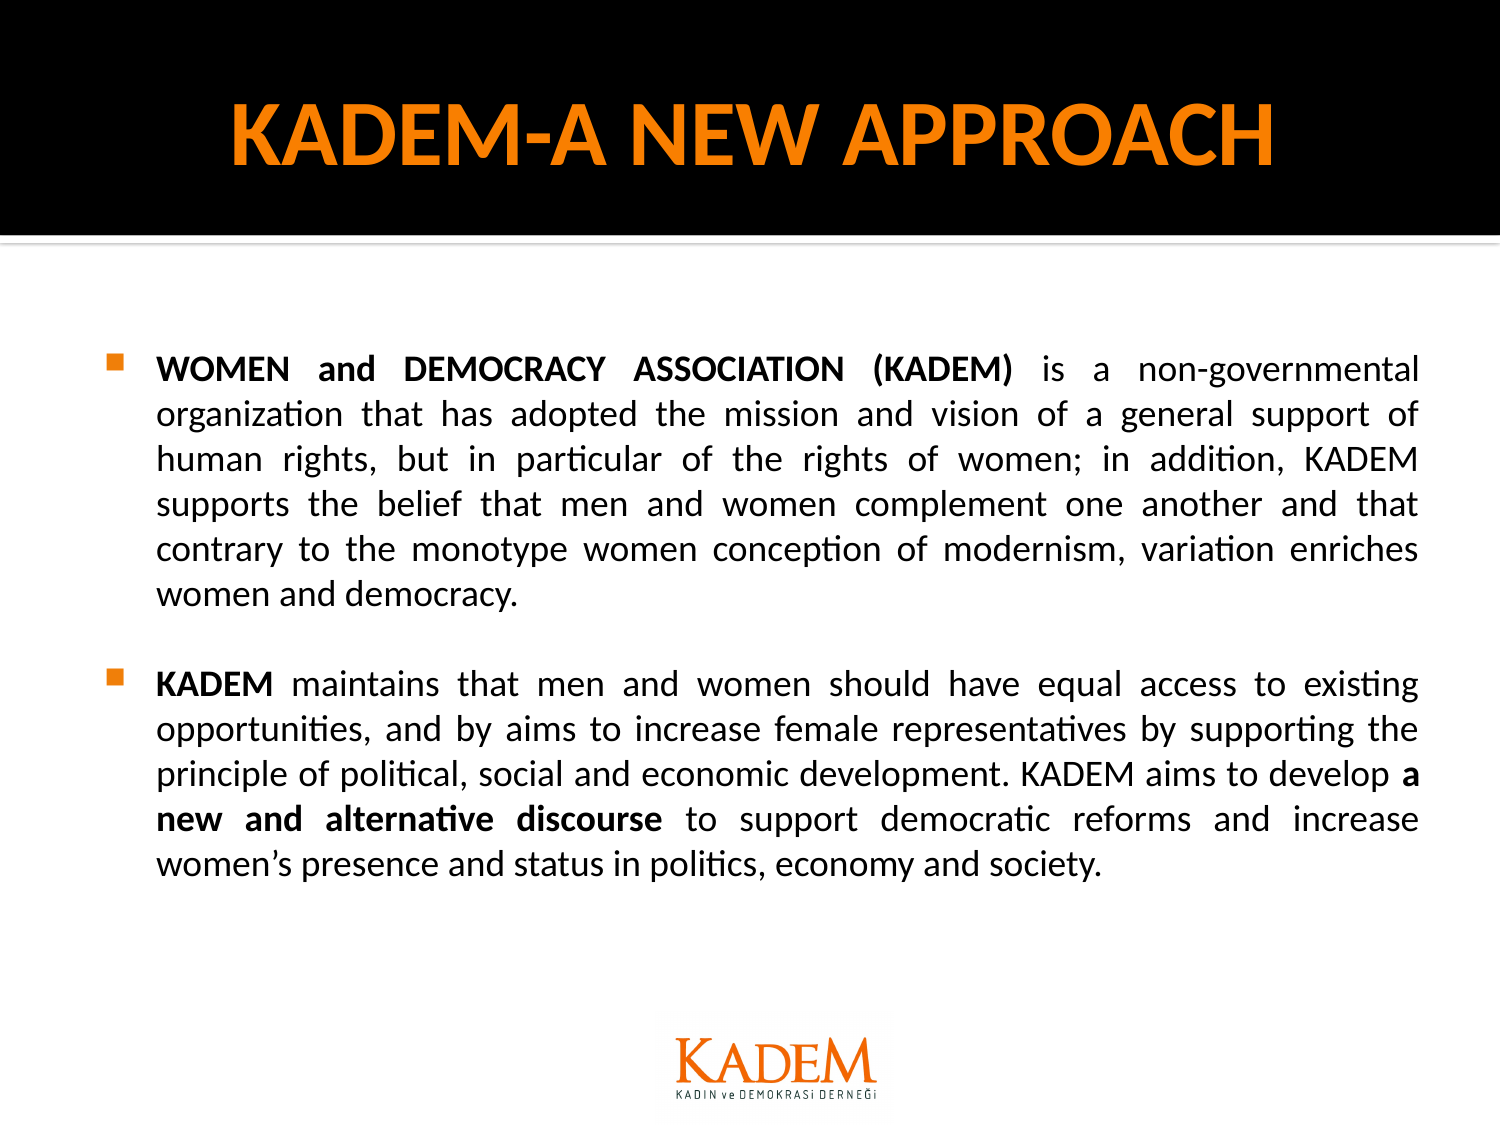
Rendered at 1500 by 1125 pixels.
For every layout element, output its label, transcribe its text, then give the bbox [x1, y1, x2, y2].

list WOMEN and DEMOCRACY ASSOCIATION (KADEM) is a non-governmental organization that has adopted the mission and vision of a general support of human rights, but in particular of the rights of women; in addition, KADEM supports the belief that men and women complement one another and that contrary to the monotype women conception of modernism, variation enriches women and democracy. KADEM maintains that men and women should have equal access to existing opportunities, and by aims to increase female representatives by supporting the principle of political, social and economic development. KADEM aims to develop a new and alternative discourse to support democratic reforms and increase women’s presence and status in politics, economy and society. [75, 278, 1436, 965]
title KADEM-A NEW APPROACH [75, 25, 1425, 231]
picture [655, 1011, 894, 1125]
